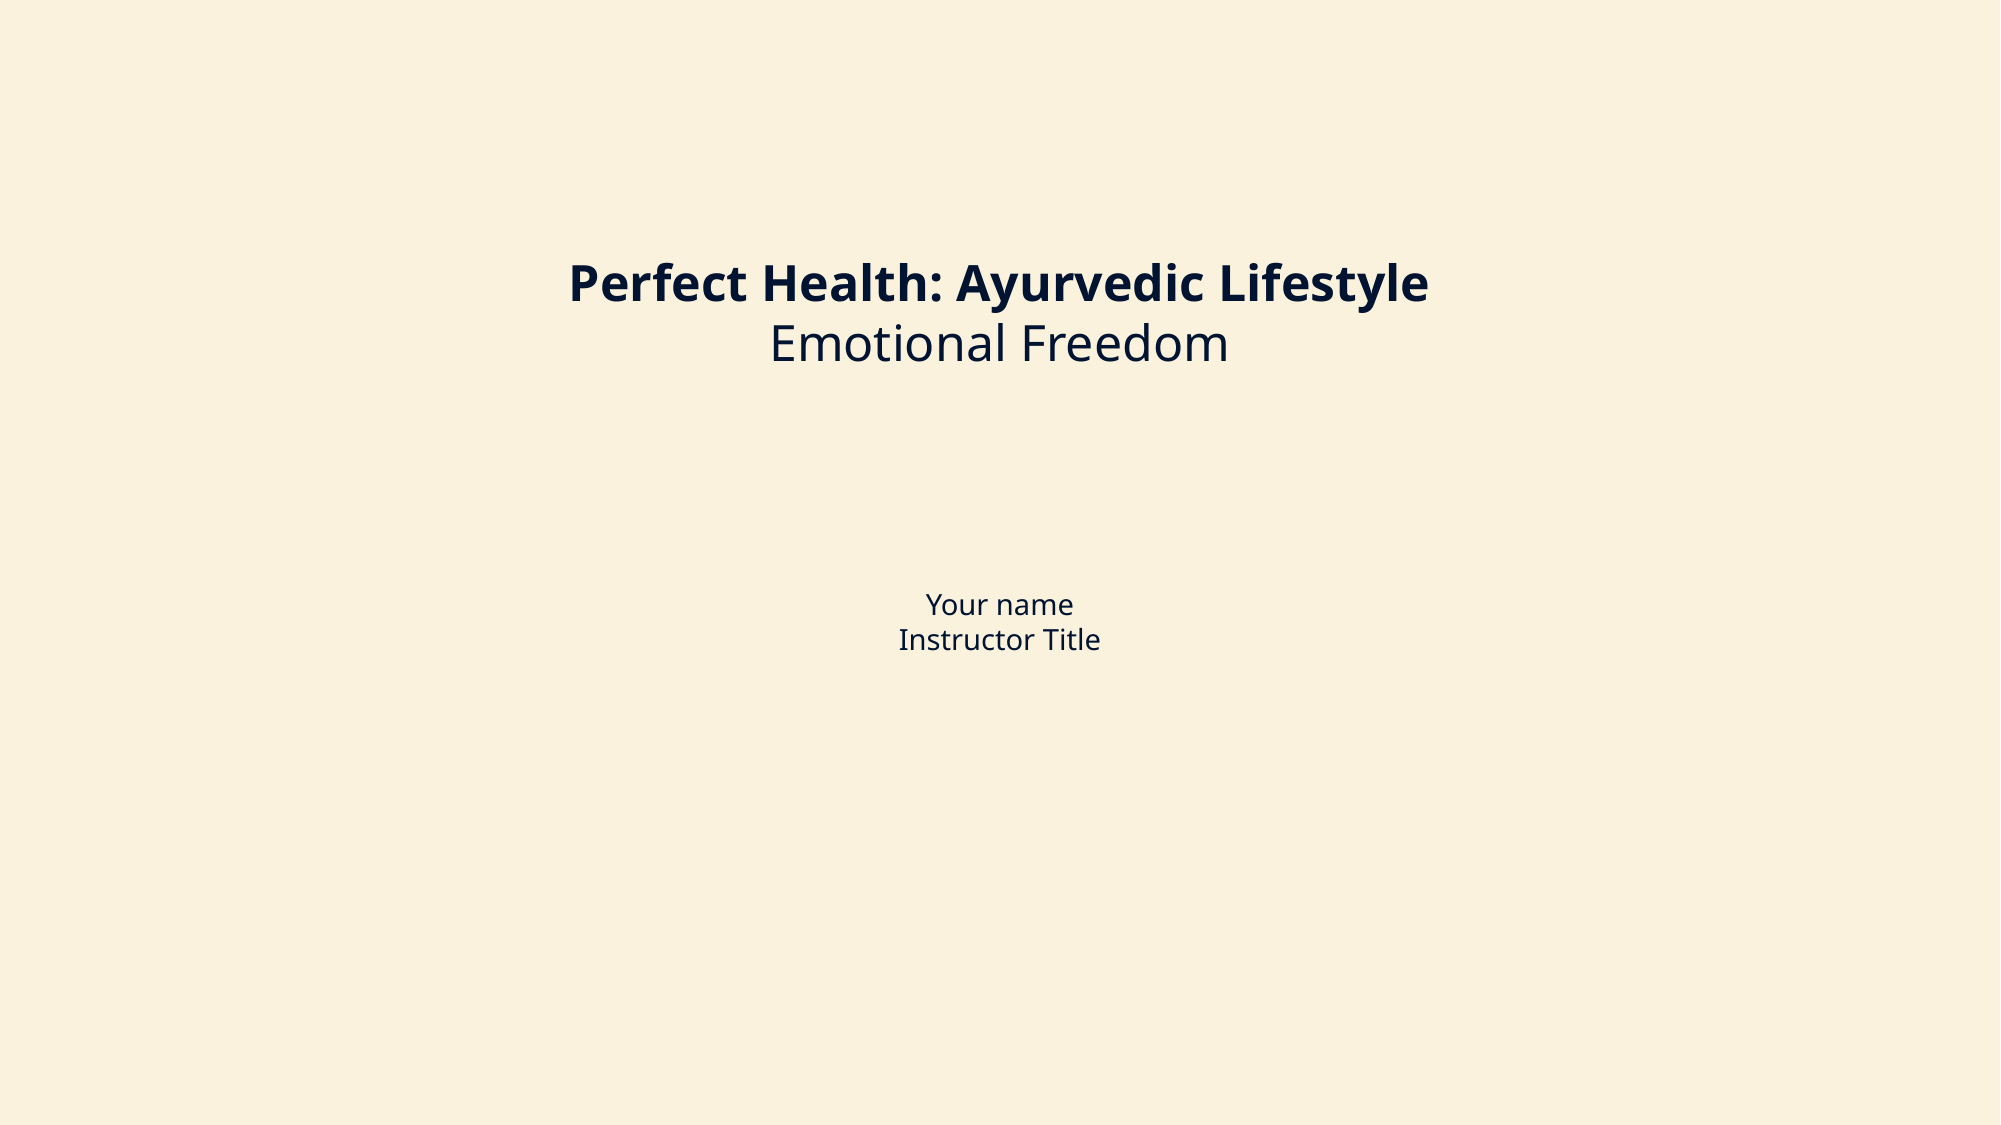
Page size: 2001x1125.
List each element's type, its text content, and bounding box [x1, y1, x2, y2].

text_box Perfect Health: Ayurvedic Lifestyle Emotional Freedom [313, 251, 1687, 470]
text_box Your name Instructor Title [775, 585, 1225, 687]
